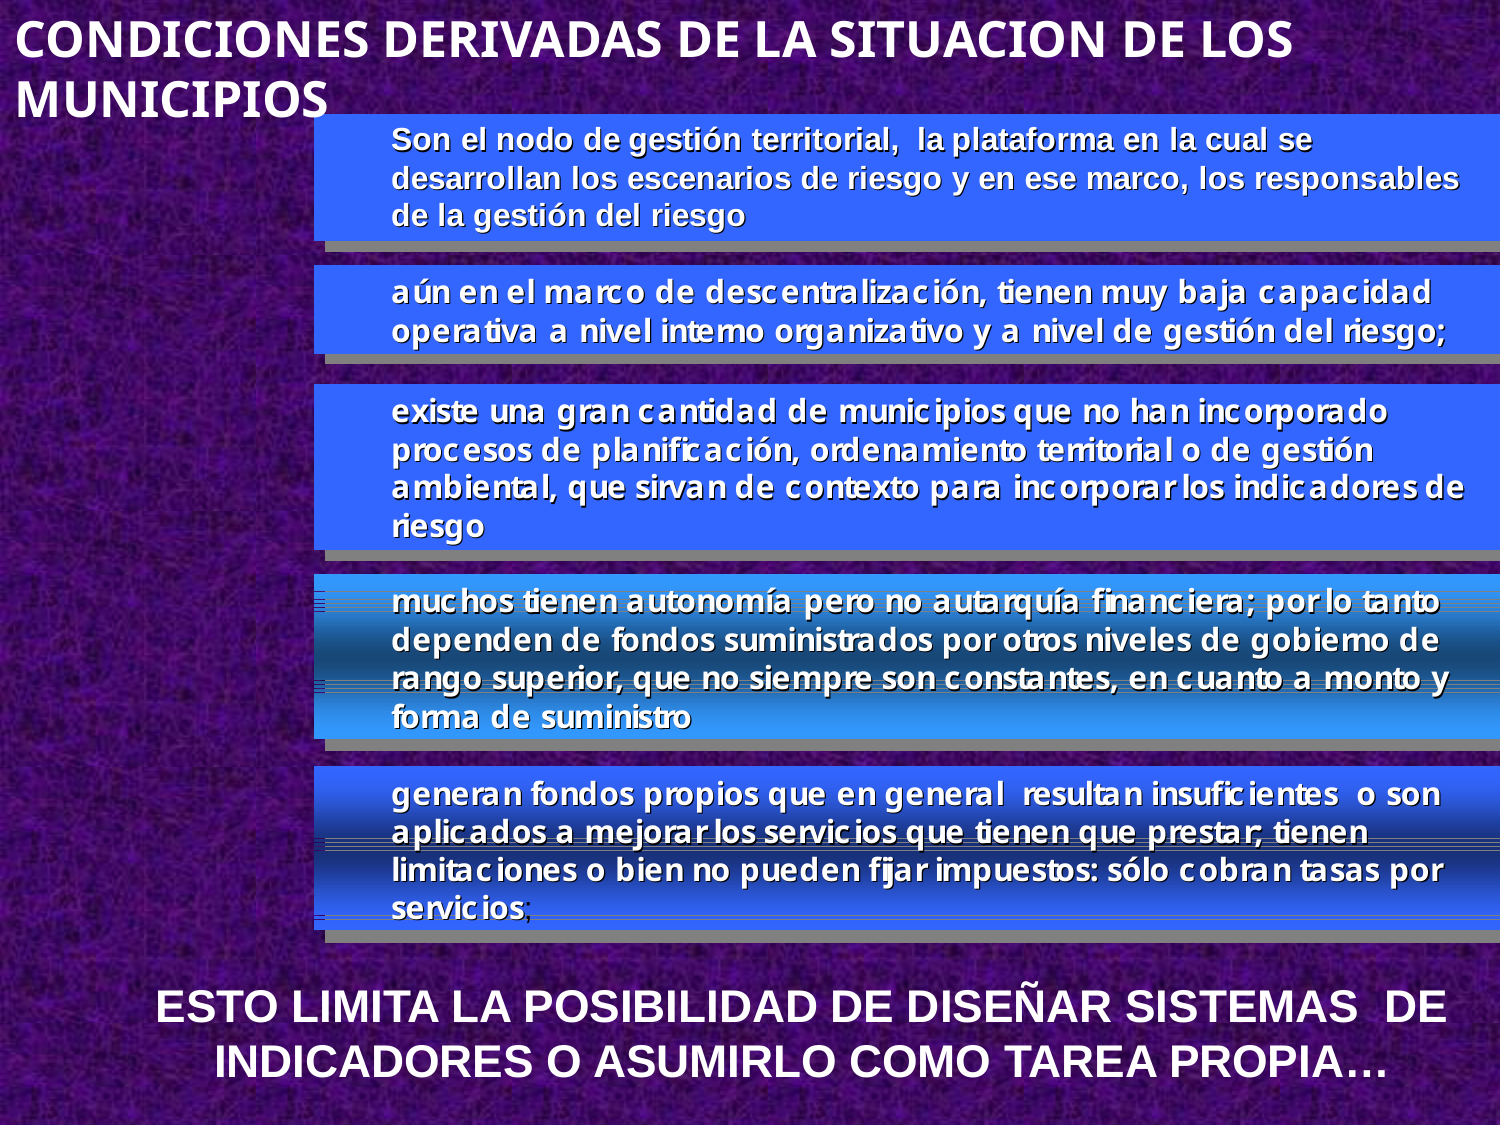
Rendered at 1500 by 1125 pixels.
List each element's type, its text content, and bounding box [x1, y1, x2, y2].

text_box ESTO LIMITA LA POSIBILIDAD DE DISEÑAR SISTEMAS DE INDICADORES O ASUMIRLO COMO TAREA PROPIA… [64, 968, 1465, 1094]
text_box CONDICIONES DERIVADAS DE LA SITUACION DE LOS MUNICIPIOS [0, 0, 1413, 135]
picture [0, 0, 1500, 1125]
